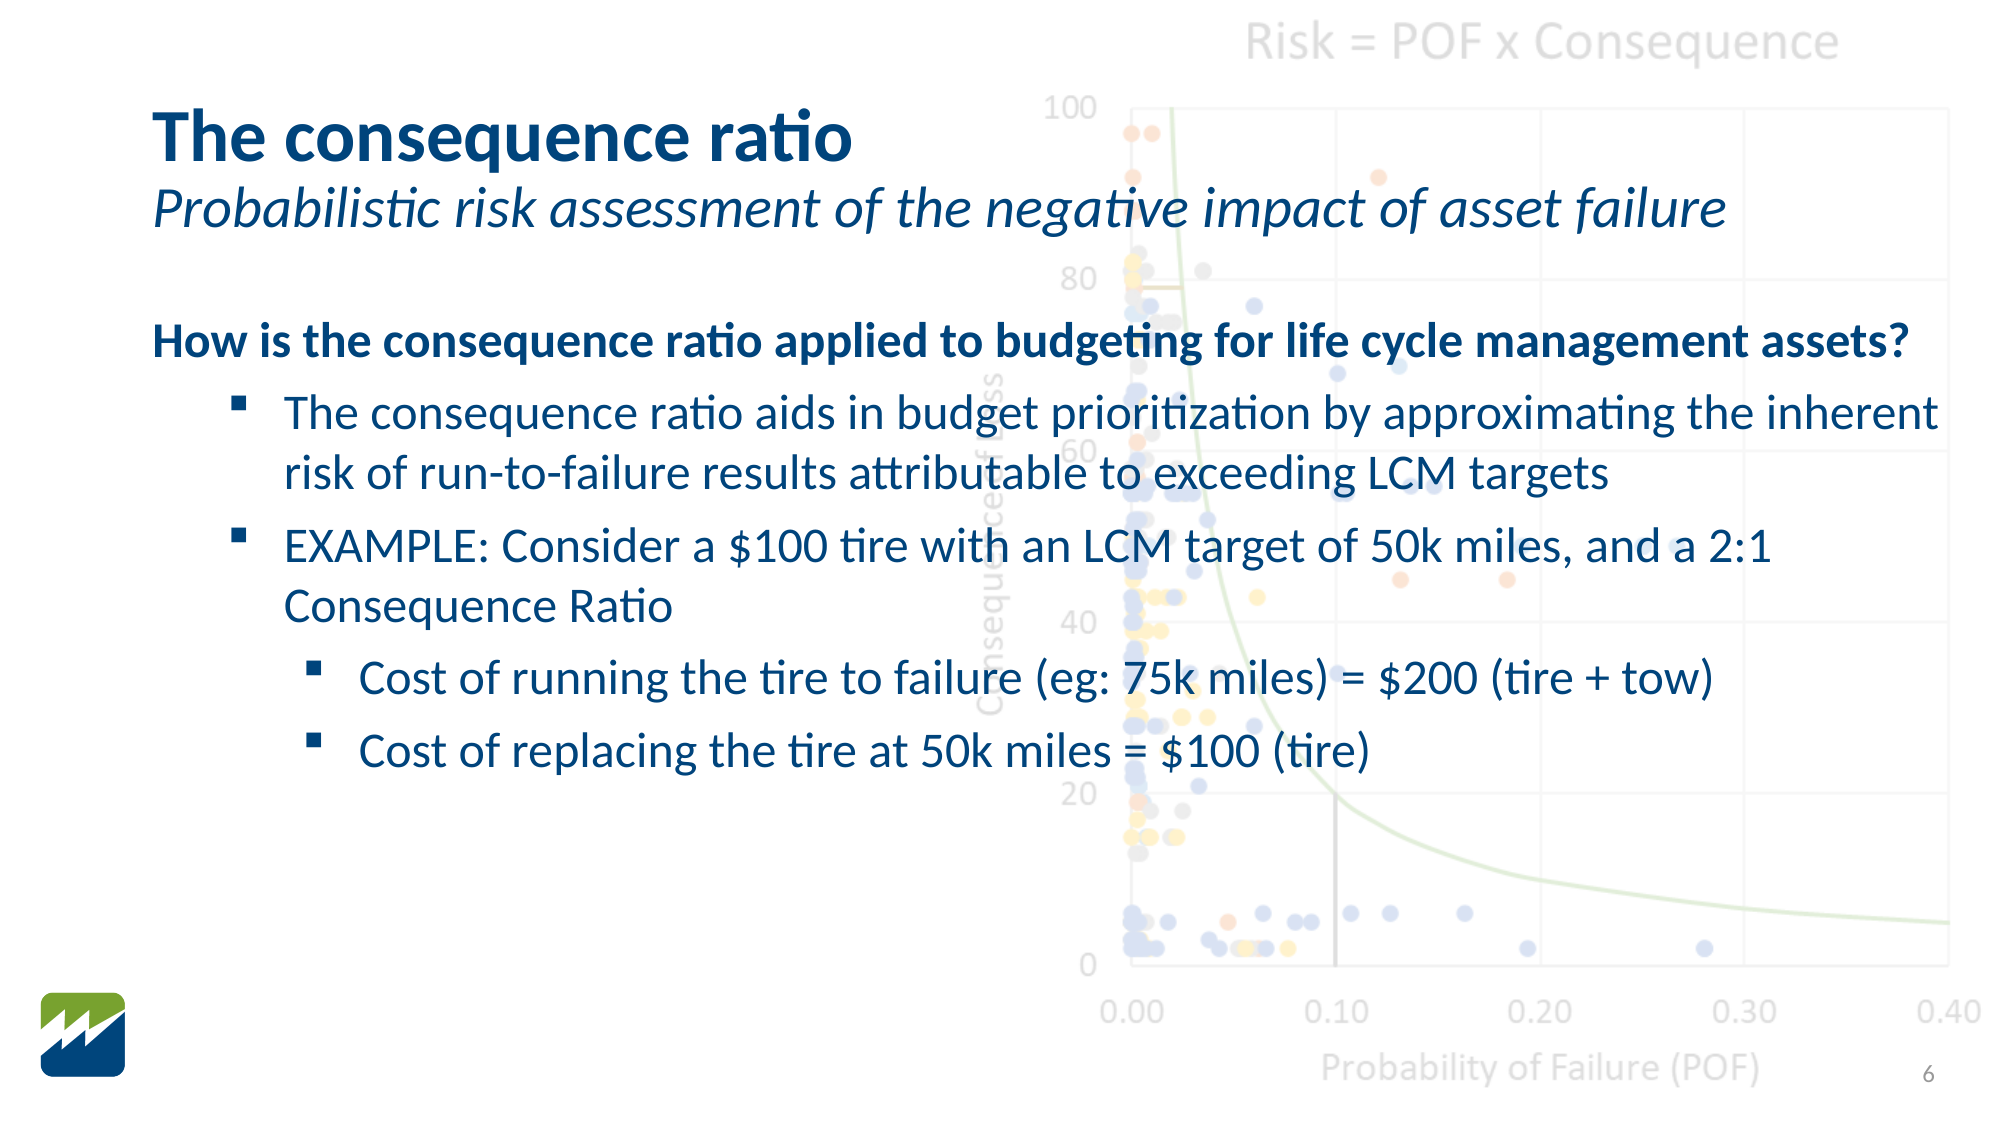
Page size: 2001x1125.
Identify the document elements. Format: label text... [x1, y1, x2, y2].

title The consequence ratio Probabilistic risk assessment of the negative impact of asset failure [137, 59, 946, 278]
picture [946, 0, 2000, 1125]
list How is the consequence ratio applied to budgeting for life cycle management assets? The consequence ratio aids in budget prioritization by approximating the inherent risk of run-to-failure results attributable to exceeding LCM targets EXAMPLE: Consider a $100 tire with an LCM target of 50k miles, and a 2:1 Consequence Ratio Cost of running the tire to failure (eg: 75k miles) = $200 (tire + tow) Cost of replacing the tire at 50k miles = $100 (tire) [137, 299, 946, 1014]
picture [39, 991, 126, 1078]
